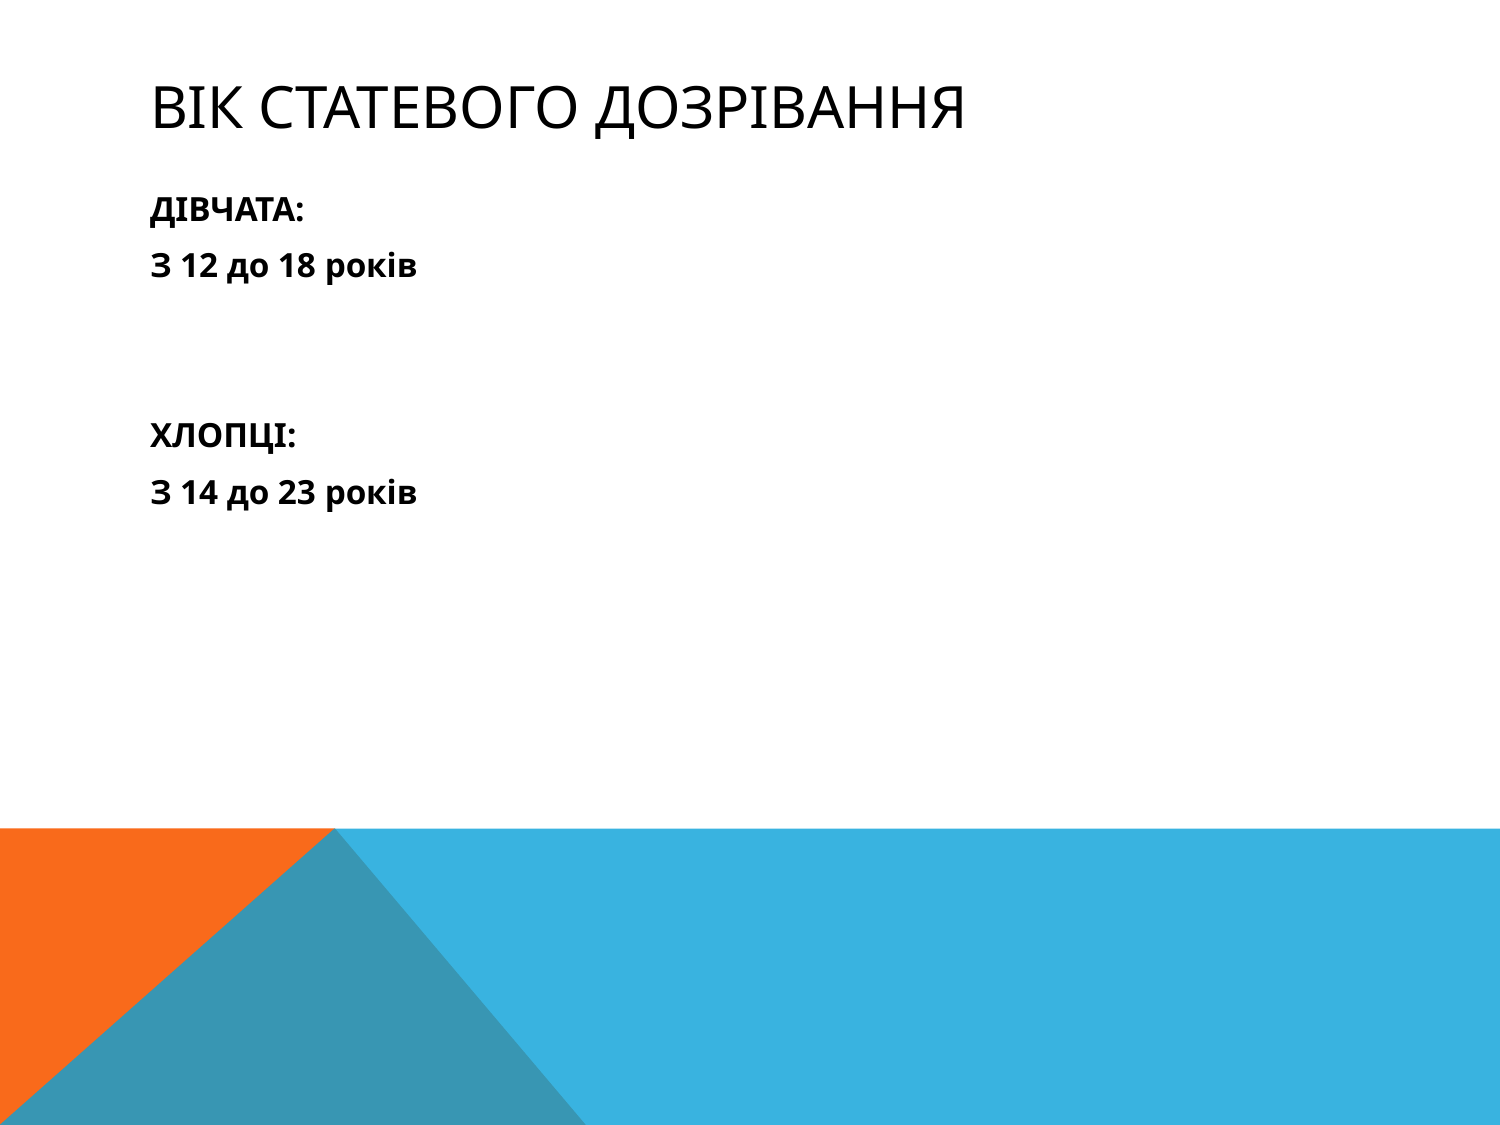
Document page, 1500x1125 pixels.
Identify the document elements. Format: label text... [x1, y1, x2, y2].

title Вік статевого дозрівання [135, 60, 1369, 150]
list ДІВЧАТА: З 12 до 18 років ХЛОПЦІ: З 14 до 23 років [135, 180, 1369, 768]
